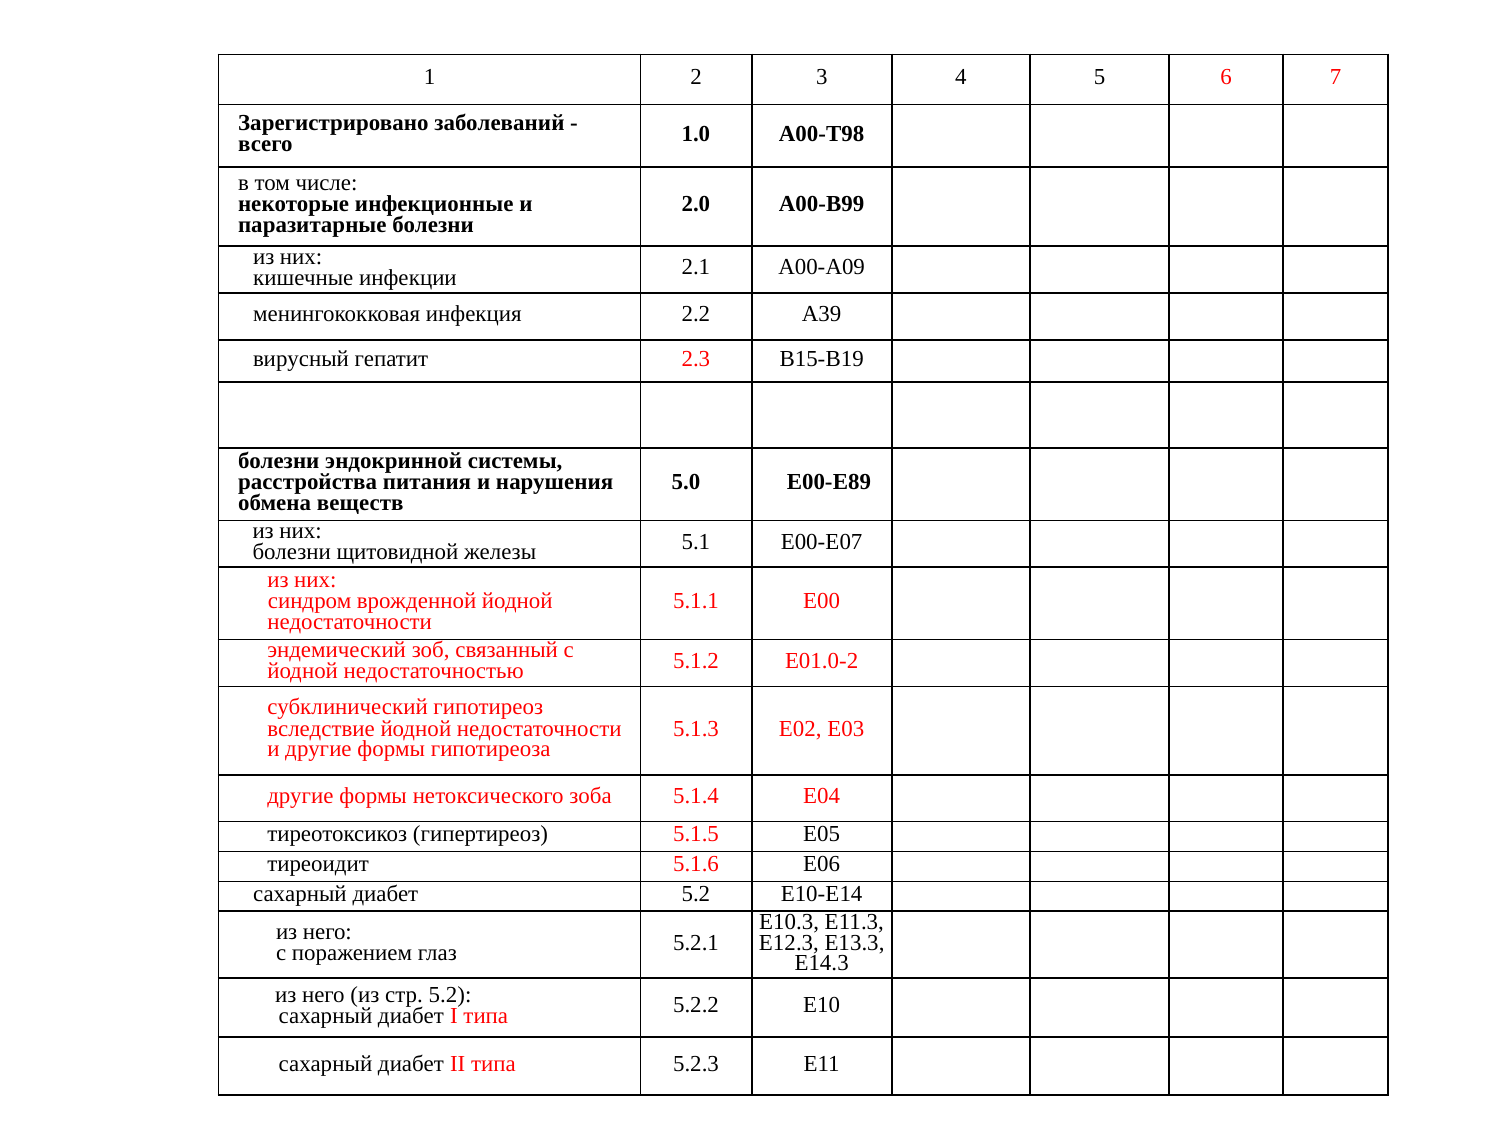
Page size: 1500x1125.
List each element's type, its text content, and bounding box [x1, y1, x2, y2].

table_cell 5.1.2 [641, 640, 751, 686]
table_cell 2.3 [641, 341, 751, 381]
table_cell А00-В99 [753, 168, 891, 245]
table_cell [1031, 247, 1168, 292]
table_cell [893, 852, 1029, 881]
table_cell [893, 568, 1029, 639]
table_cell [1031, 852, 1168, 881]
table_cell [1170, 168, 1282, 245]
table_cell [1170, 383, 1282, 447]
table_cell [1284, 383, 1387, 447]
table_cell [1031, 822, 1168, 851]
table_cell [893, 687, 1029, 774]
table_cell [1170, 822, 1282, 851]
table_cell [1031, 341, 1168, 381]
table_cell Е10-Е14 [753, 882, 891, 910]
table_cell Е11 [753, 1038, 891, 1094]
table_cell [1031, 687, 1168, 774]
table_cell 2.0 [641, 168, 751, 245]
table_cell [641, 383, 751, 447]
table_cell [893, 341, 1029, 381]
table_cell [893, 640, 1029, 686]
table_cell [1284, 1038, 1387, 1094]
table_cell [1170, 1038, 1282, 1094]
table_header 6 [1170, 55, 1282, 104]
table_cell [1170, 882, 1282, 910]
table_cell [1031, 776, 1168, 821]
table_cell [1031, 521, 1168, 566]
table_cell Е05 [753, 822, 891, 851]
table_cell [1031, 640, 1168, 686]
table_cell [1170, 521, 1282, 566]
table_cell Е00-Е89 [753, 449, 891, 520]
table_cell 1.0 [641, 105, 751, 166]
table_cell [1170, 852, 1282, 881]
table_cell [1170, 294, 1282, 339]
table_cell Е04 [753, 776, 891, 821]
table_cell вирусный гепатит [219, 341, 640, 381]
table_cell [1170, 687, 1282, 774]
table_cell из них: кишечные инфекции [219, 247, 640, 292]
table_cell 5.1.5 [641, 822, 751, 851]
table_cell [893, 247, 1029, 292]
table_cell 2.1 [641, 247, 751, 292]
table_cell [1031, 912, 1168, 977]
table_cell А00-А09 [753, 247, 891, 292]
table_cell [1284, 882, 1387, 910]
table_cell [893, 383, 1029, 447]
table_cell менингококковая инфекция [219, 294, 640, 339]
table_cell [1284, 105, 1387, 166]
table_cell 5.2.2 [641, 979, 751, 1036]
table_cell из него (из стр. 5.2): сахарный диабет I типа [219, 979, 640, 1036]
table_cell [753, 383, 891, 447]
table_cell [893, 776, 1029, 821]
table_cell [893, 449, 1029, 520]
table_cell [1031, 568, 1168, 639]
table_cell [1170, 341, 1282, 381]
table_cell [1170, 449, 1282, 520]
table_cell [1031, 294, 1168, 339]
table_cell [1170, 912, 1282, 977]
table_header 1 [219, 55, 640, 104]
table_cell [1170, 776, 1282, 821]
table_header 4 [893, 55, 1029, 104]
table_cell [1284, 521, 1387, 566]
table_cell тиреотоксикоз (гипертиреоз) [219, 822, 640, 851]
table_cell [893, 822, 1029, 851]
table_cell [893, 912, 1029, 977]
table_cell субклинический гипотиреоз вследствие йодной недостаточности и другие формы гипотиреоза [219, 687, 640, 774]
table_cell [1031, 449, 1168, 520]
table_header 7 [1284, 55, 1387, 104]
table_cell [1284, 568, 1387, 639]
table_cell [219, 383, 640, 447]
table_cell из него: с поражением глаз [219, 912, 640, 977]
table_cell из них: болезни щитовидной железы [219, 521, 640, 566]
table_cell [1284, 247, 1387, 292]
table_cell [1284, 294, 1387, 339]
table_cell А00-Т98 [753, 105, 891, 166]
table_header 5 [1031, 55, 1168, 104]
table_cell [1031, 383, 1168, 447]
table_cell [893, 521, 1029, 566]
table_cell [893, 1038, 1029, 1094]
table_cell 2.2 [641, 294, 751, 339]
table_cell 5.1 [641, 521, 751, 566]
table_cell [893, 105, 1029, 166]
table_cell [1284, 979, 1387, 1036]
table_cell 5.0 [641, 449, 751, 520]
table_cell тиреоидит [219, 852, 640, 881]
table_cell [1170, 640, 1282, 686]
table_cell Е00 [753, 568, 891, 639]
table_cell Е01.0-2 [753, 640, 891, 686]
table_cell [1031, 1038, 1168, 1094]
table_cell [1170, 105, 1282, 166]
table_cell [1031, 979, 1168, 1036]
table_cell [1031, 168, 1168, 245]
table_cell Е06 [753, 852, 891, 881]
table_cell В15-В19 [753, 341, 891, 381]
table_cell из них: синдром врожденной йодной недостаточности [219, 568, 640, 639]
table_cell [893, 168, 1029, 245]
table_cell [893, 294, 1029, 339]
table_cell Е10 [753, 979, 891, 1036]
table_cell [1284, 640, 1387, 686]
table_cell другие формы нетоксического зоба [219, 776, 640, 821]
table_cell 5.2 [641, 882, 751, 910]
table_header 2 [641, 55, 751, 104]
table_cell 5.1.4 [641, 776, 751, 821]
table_cell сахарный диабет [219, 882, 640, 910]
table_cell Зарегистрировано заболеваний - всего [219, 105, 640, 166]
table_cell 5.1.1 [641, 568, 751, 639]
table_cell 5.1.3 [641, 687, 751, 774]
table_cell [1284, 776, 1387, 821]
table_cell 5.2.3 [641, 1038, 751, 1094]
table_cell сахарный диабет II типа [219, 1038, 640, 1094]
table_cell 5.2.1 [641, 912, 751, 977]
table_cell [1284, 341, 1387, 381]
table_cell 5.1.6 [641, 852, 751, 881]
table_cell Е10.3, Е11.3, Е12.3, Е13.3, Е14.3 [753, 912, 891, 977]
table_header 3 [753, 55, 891, 104]
table_cell Е00-Е07 [753, 521, 891, 566]
table_cell [1170, 979, 1282, 1036]
table_cell [1284, 822, 1387, 851]
table_cell [1170, 568, 1282, 639]
table_cell [893, 979, 1029, 1036]
table_cell в том числе: некоторые инфекционные и паразитарные болезни [219, 168, 640, 245]
table_cell [1031, 105, 1168, 166]
table_cell [1284, 449, 1387, 520]
table_cell [893, 882, 1029, 910]
table_cell [1284, 852, 1387, 881]
table_cell Е02, Е03 [753, 687, 891, 774]
table_cell [1284, 168, 1387, 245]
table_cell [1284, 687, 1387, 774]
table_cell болезни эндокринной системы, расстройства питания и нарушения обмена веществ [219, 449, 640, 520]
table_cell эндемический зоб, связанный с йодной недостаточностью [219, 640, 640, 686]
table_cell [1170, 247, 1282, 292]
table_cell [1031, 882, 1168, 910]
table_cell А39 [753, 294, 891, 339]
table_cell [1284, 912, 1387, 977]
